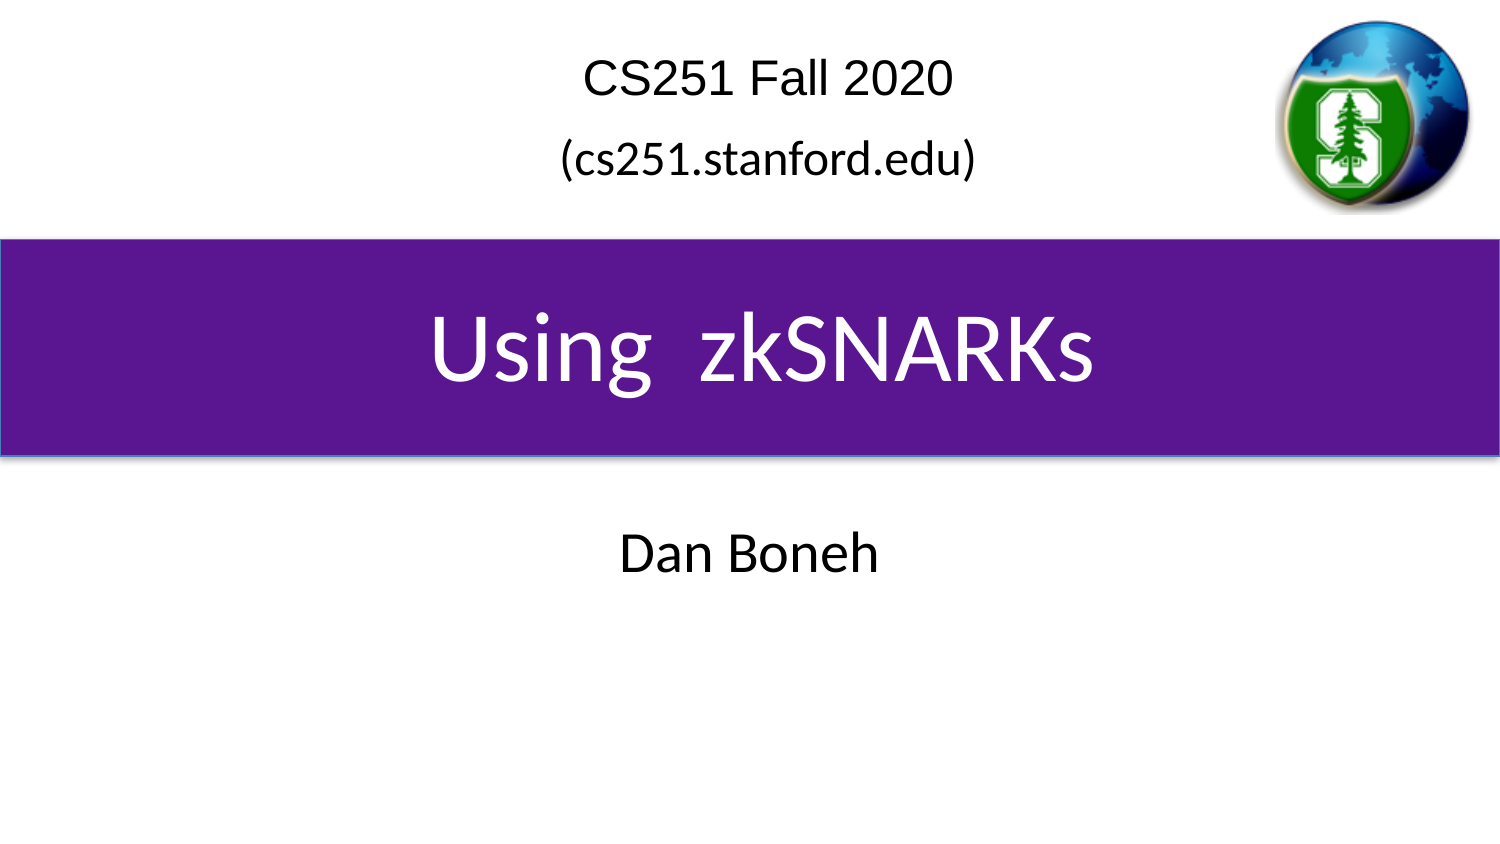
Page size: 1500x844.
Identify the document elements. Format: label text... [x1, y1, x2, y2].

text_box CS251 Fall 2020 [567, 38, 970, 114]
text_box (cs251.stanford.edu) [544, 118, 993, 193]
title Using zkSNARKs [65, 289, 1460, 454]
text_box Dan Boneh [605, 506, 895, 591]
picture [1274, 13, 1476, 215]
